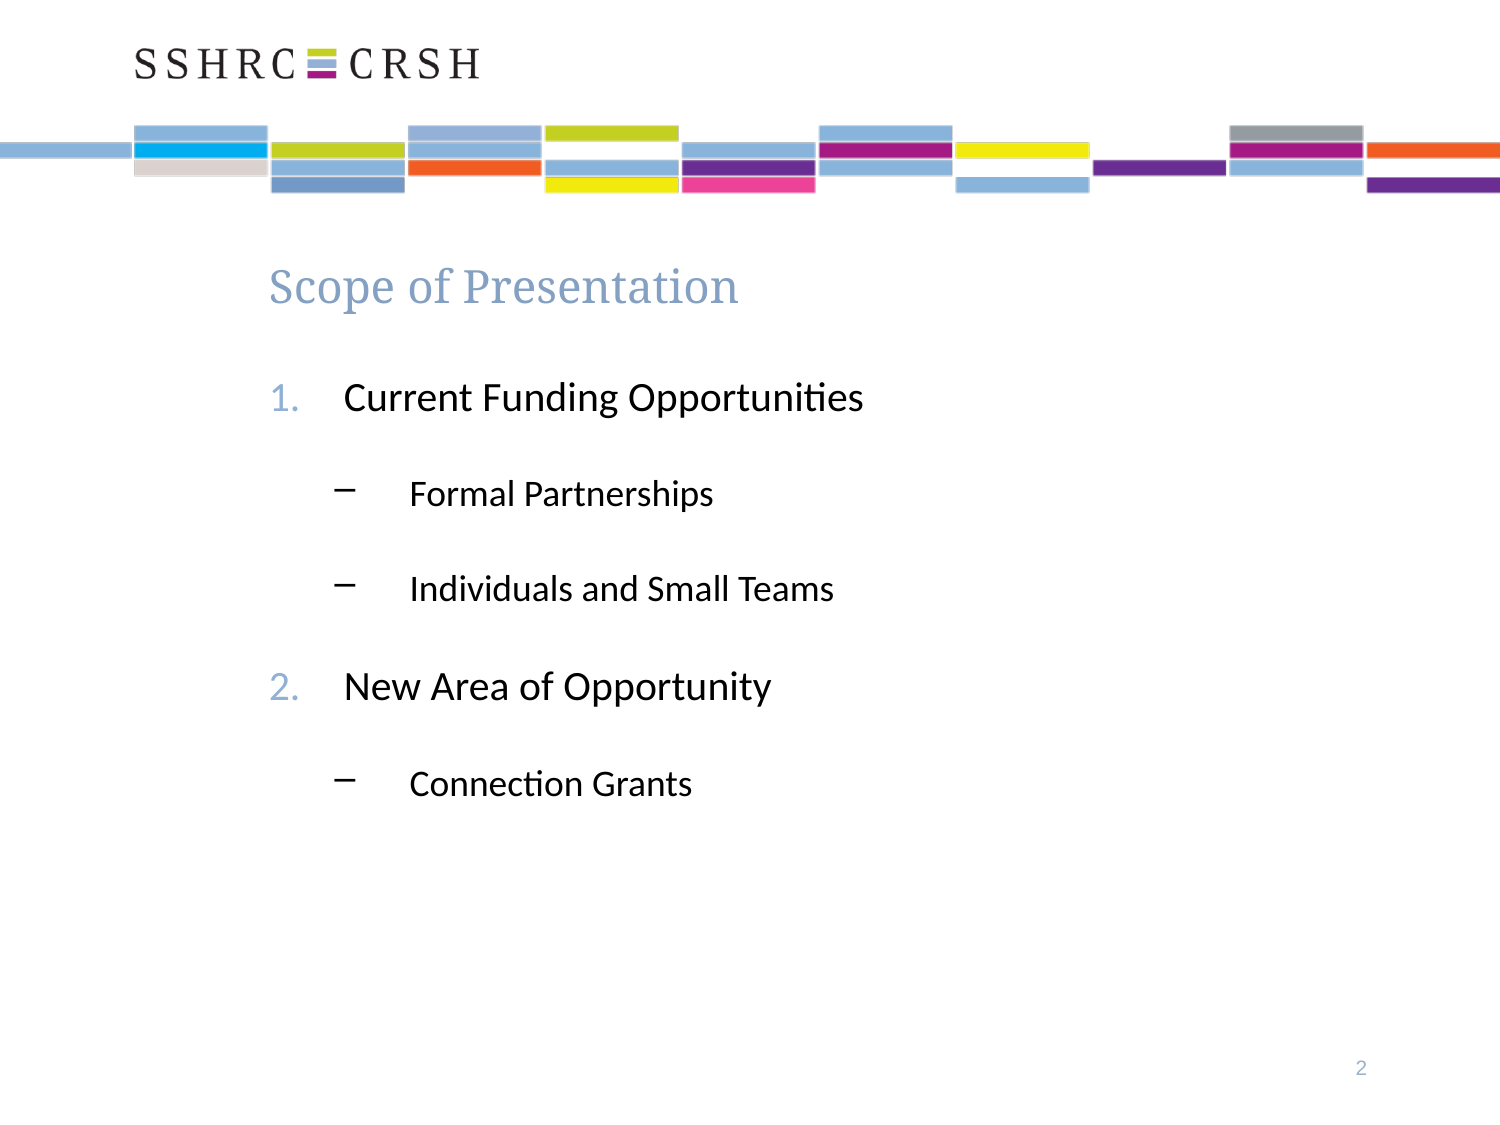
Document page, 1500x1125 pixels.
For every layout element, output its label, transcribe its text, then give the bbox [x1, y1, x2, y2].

list Current Funding Opportunities Formal Partnerships Individuals and Small Teams New Area of Opportunity Connection Grants [253, 361, 1263, 1012]
picture [135, 48, 479, 79]
title Scope of Presentation [253, 231, 1264, 340]
picture [0, 125, 1500, 209]
slide_number 2 [1031, 1046, 1383, 1092]
